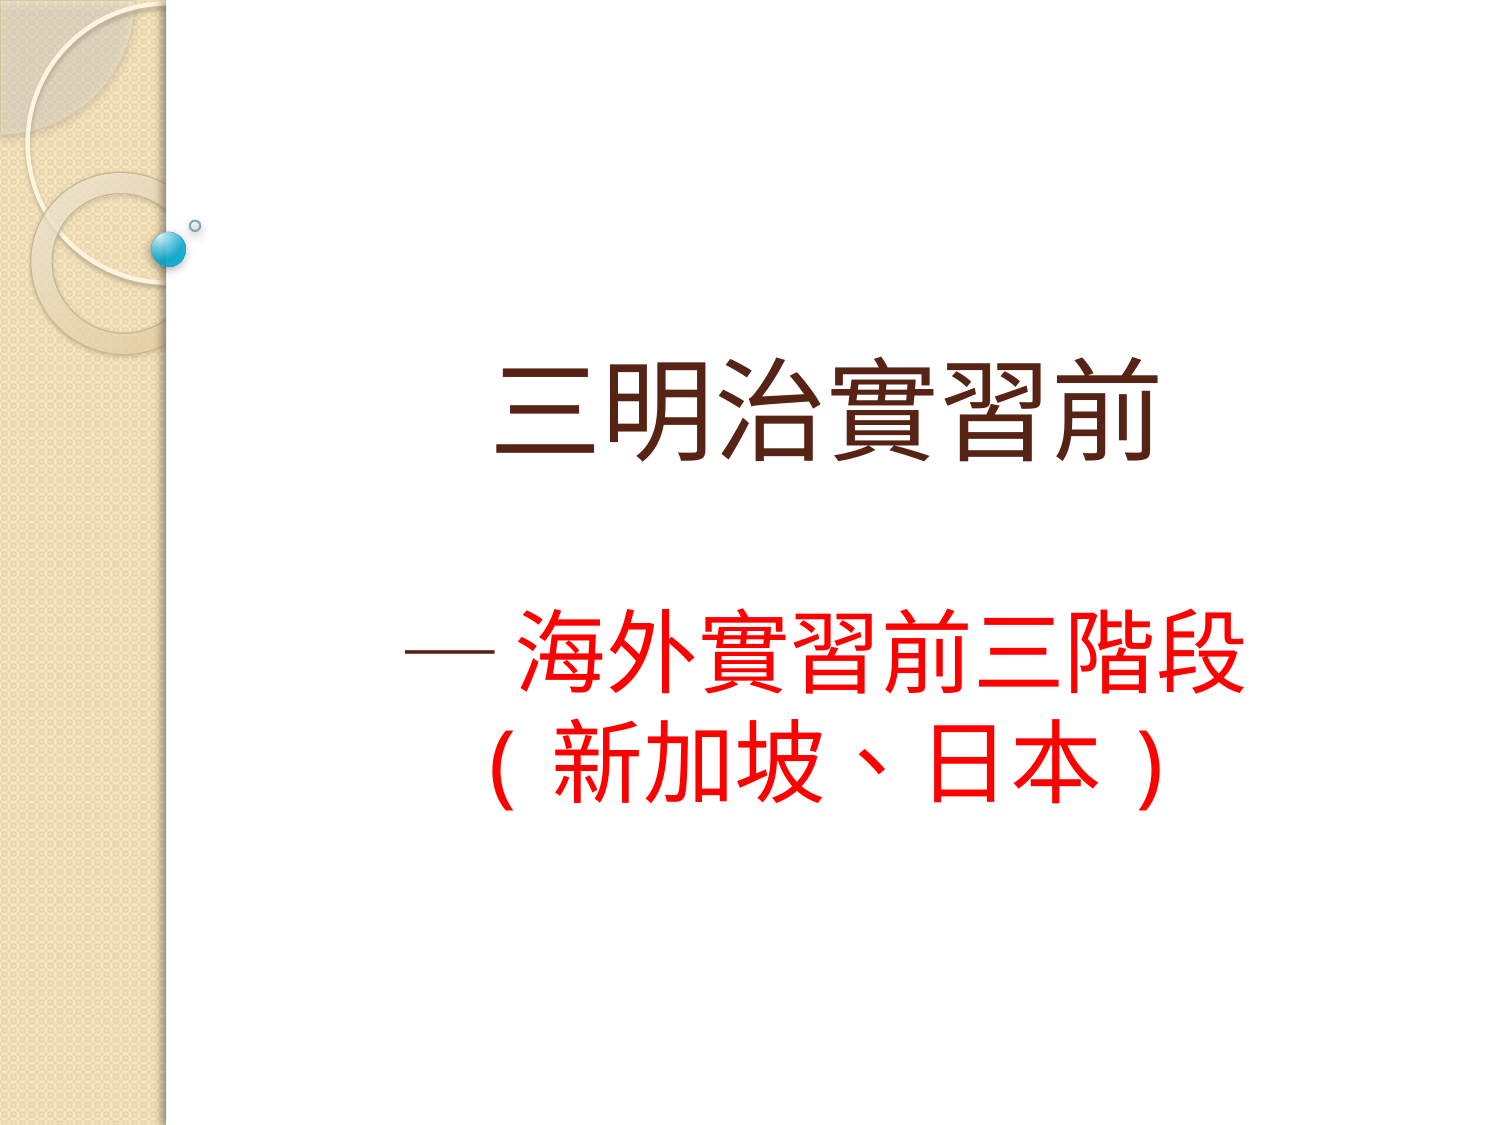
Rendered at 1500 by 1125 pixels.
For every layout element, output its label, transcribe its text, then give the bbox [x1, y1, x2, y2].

title 三明治實習前 ─ 海外實習前三階段 (新加坡、日本) [206, 231, 1447, 823]
